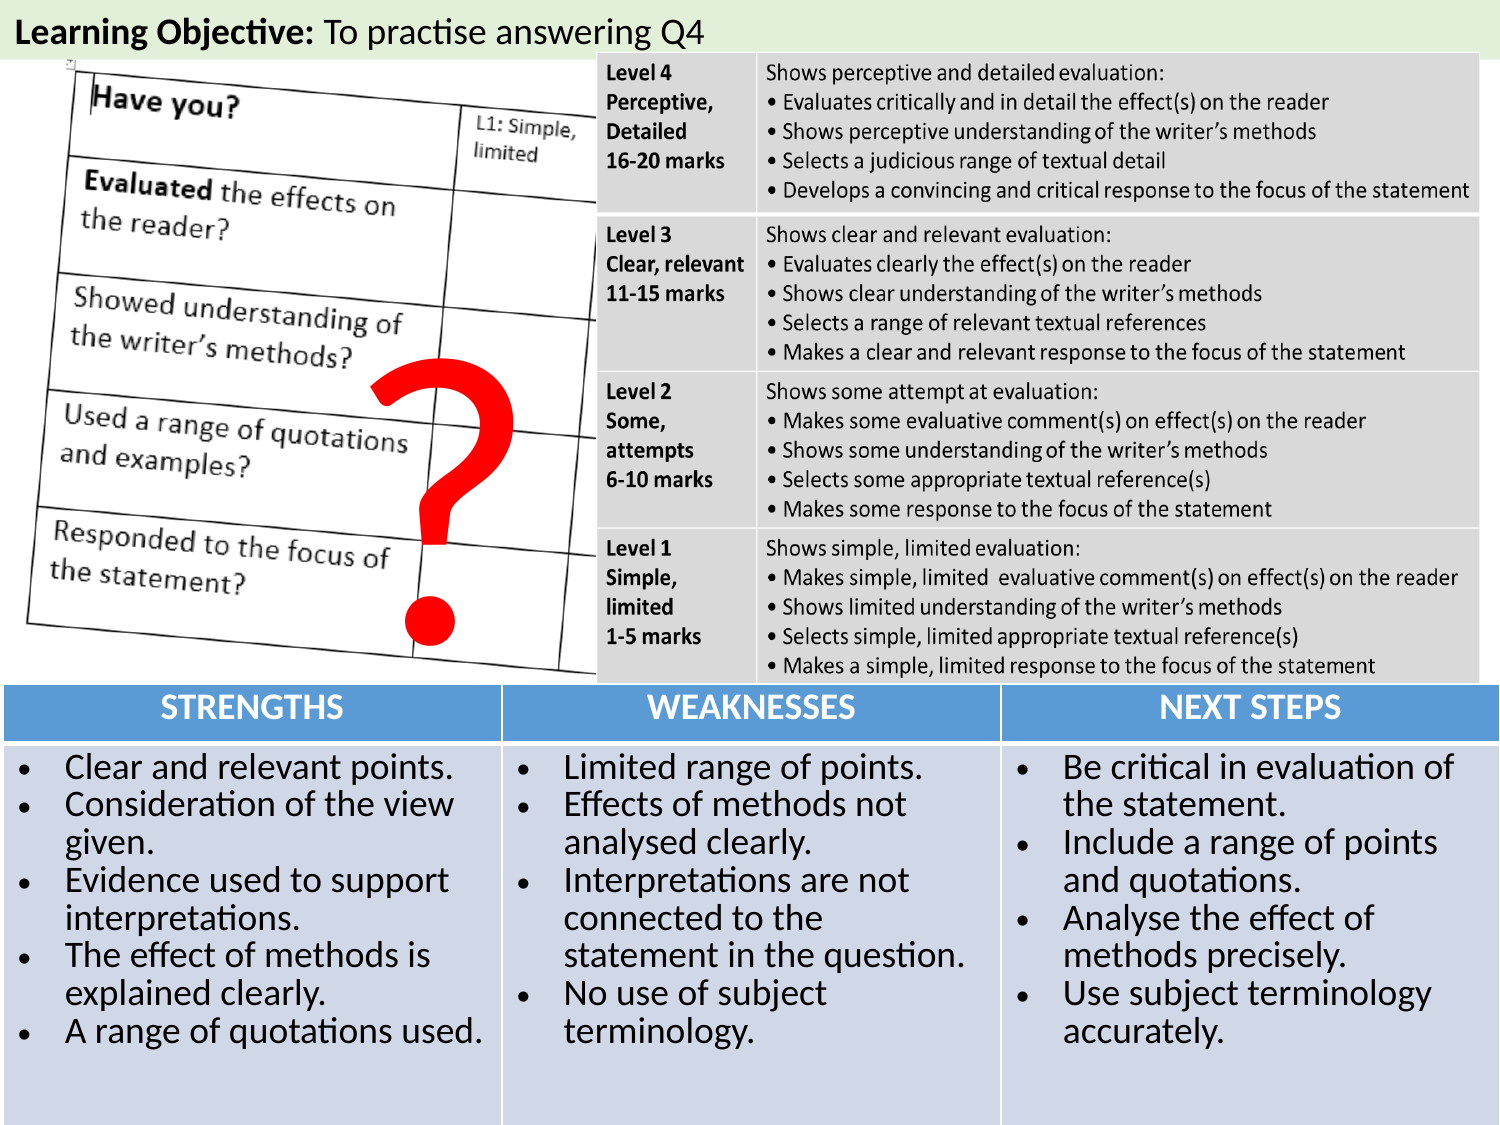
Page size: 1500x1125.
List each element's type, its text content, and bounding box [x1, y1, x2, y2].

picture [38, 49, 1480, 695]
table_header STRENGTHS [4, 685, 501, 741]
table_cell Clear and relevant points. Consideration of the view given. Evidence used to support interpretations. The effect of methods is explained clearly. A range of quotations used. [4, 746, 501, 1125]
table_header NEXT STEPS [1002, 685, 1499, 741]
text_box Learning Objective: To practise answering Q4 [0, 0, 1500, 60]
table_header WEAKNESSES [503, 685, 1000, 741]
table_cell Limited range of points. Effects of methods not analysed clearly. Interpretations are not connected to the statement in the question. No use of subject terminology. [503, 746, 1000, 1125]
table_cell Be critical in evaluation of the statement. Include a range of points and quotations. Analyse the effect of methods precisely. Use subject terminology accurately. [1002, 746, 1499, 1125]
